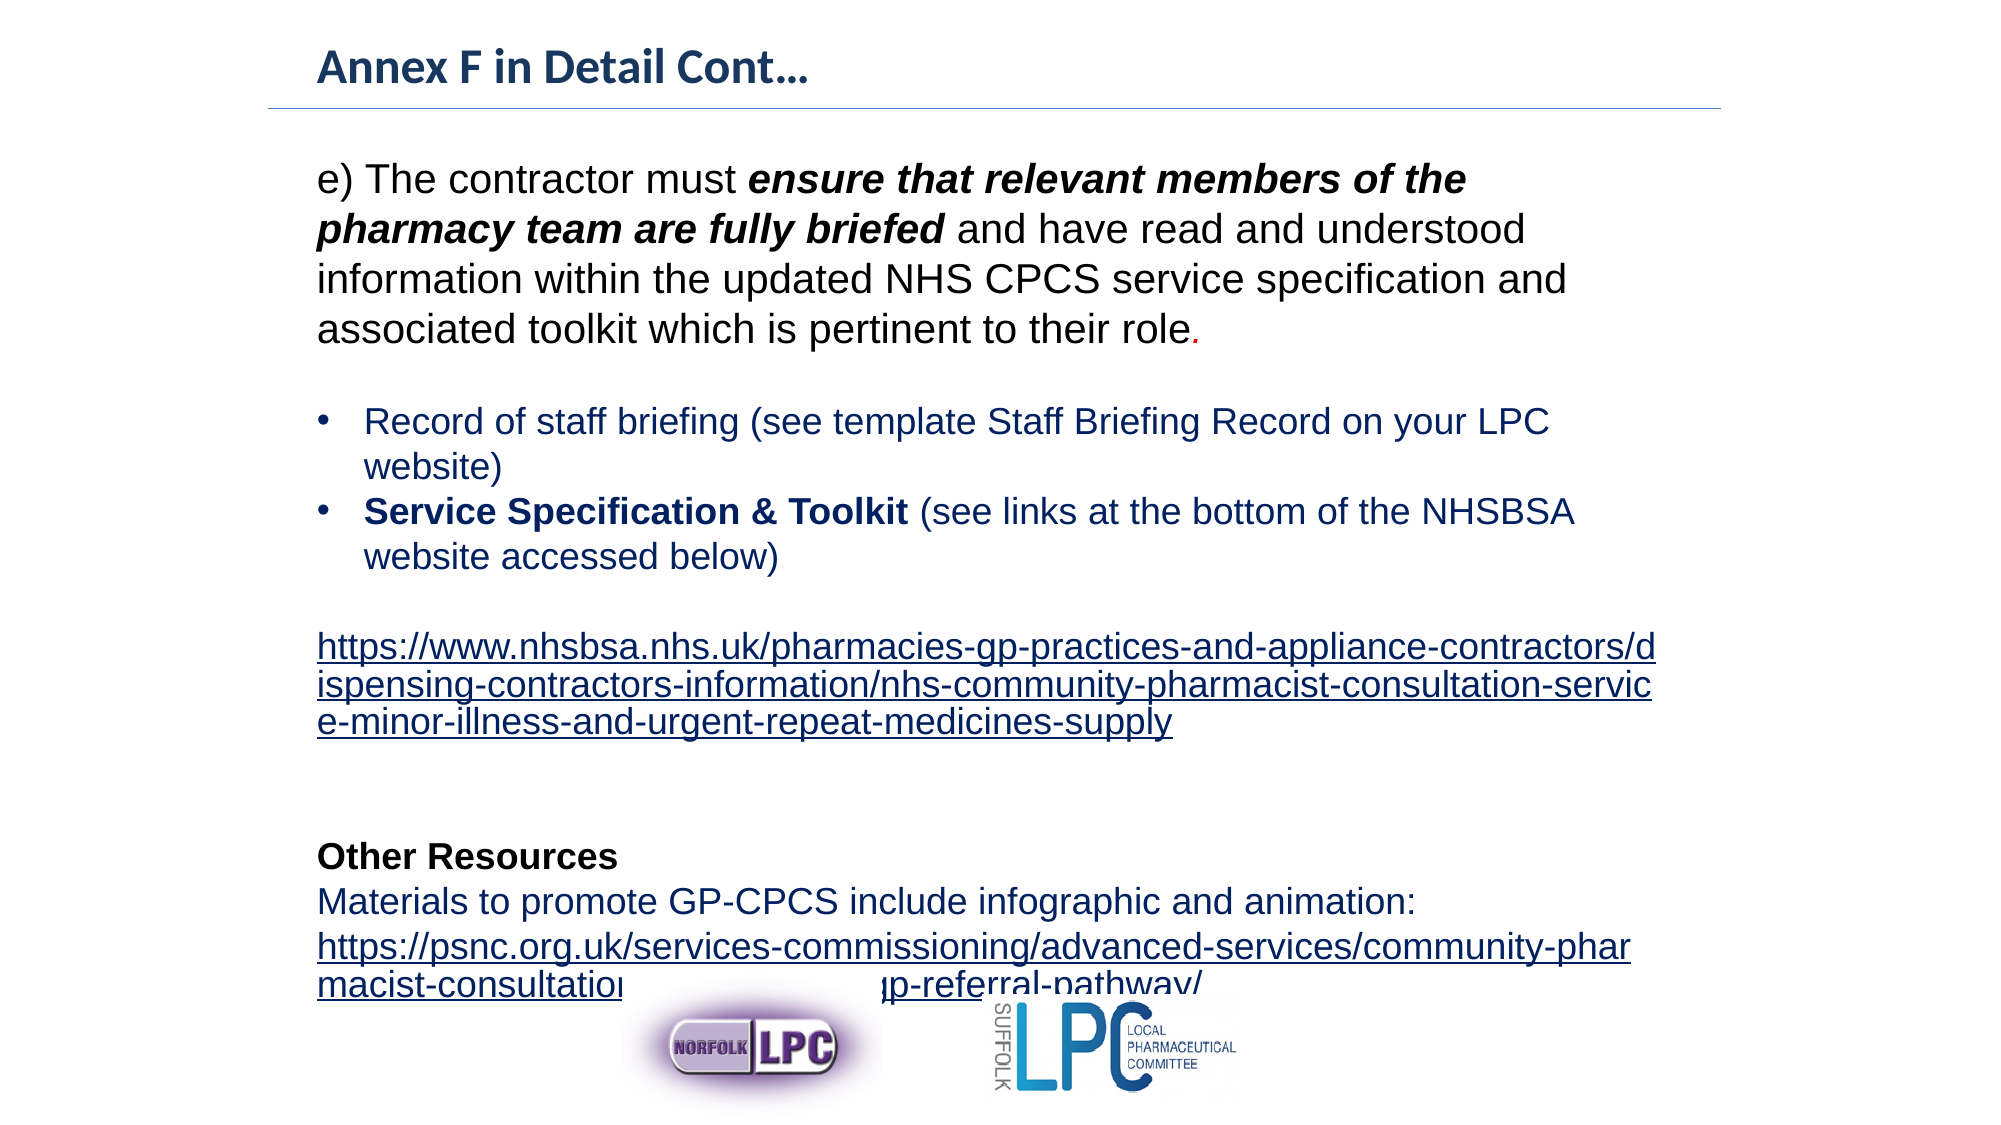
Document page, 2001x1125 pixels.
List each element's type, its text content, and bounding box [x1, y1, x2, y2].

picture [981, 994, 1239, 1100]
picture [621, 968, 882, 1125]
text_box Annex F in Detail Cont… [302, 25, 926, 101]
text_box e) The contractor must ensure that relevant members of the pharmacy team are fully briefed and have read and understood information within the updated NHS CPCS service specification and associated toolkit which is pertinent to their role. Record of staff briefing (see template Staff Briefing Record on your LPC website) Service Specification & Toolkit (see links at the bottom of the NHSBSA website accessed below) https://www.nhsbsa.nhs.uk/pharmacies-gp-practices-and-appliance-contractors/dispensing-contractors-information/nhs-community-pharmacist-consultation-service-minor-illness-and-urgent-repeat-medicines-supply Other Resources Materials to promote GP-CPCS include infographic and animation: https://psnc.org.uk/services-commissioning/advanced-services/community-pharmacist-consultation-service/cpcs-gp-referral-pathway/ [302, 144, 1676, 990]
